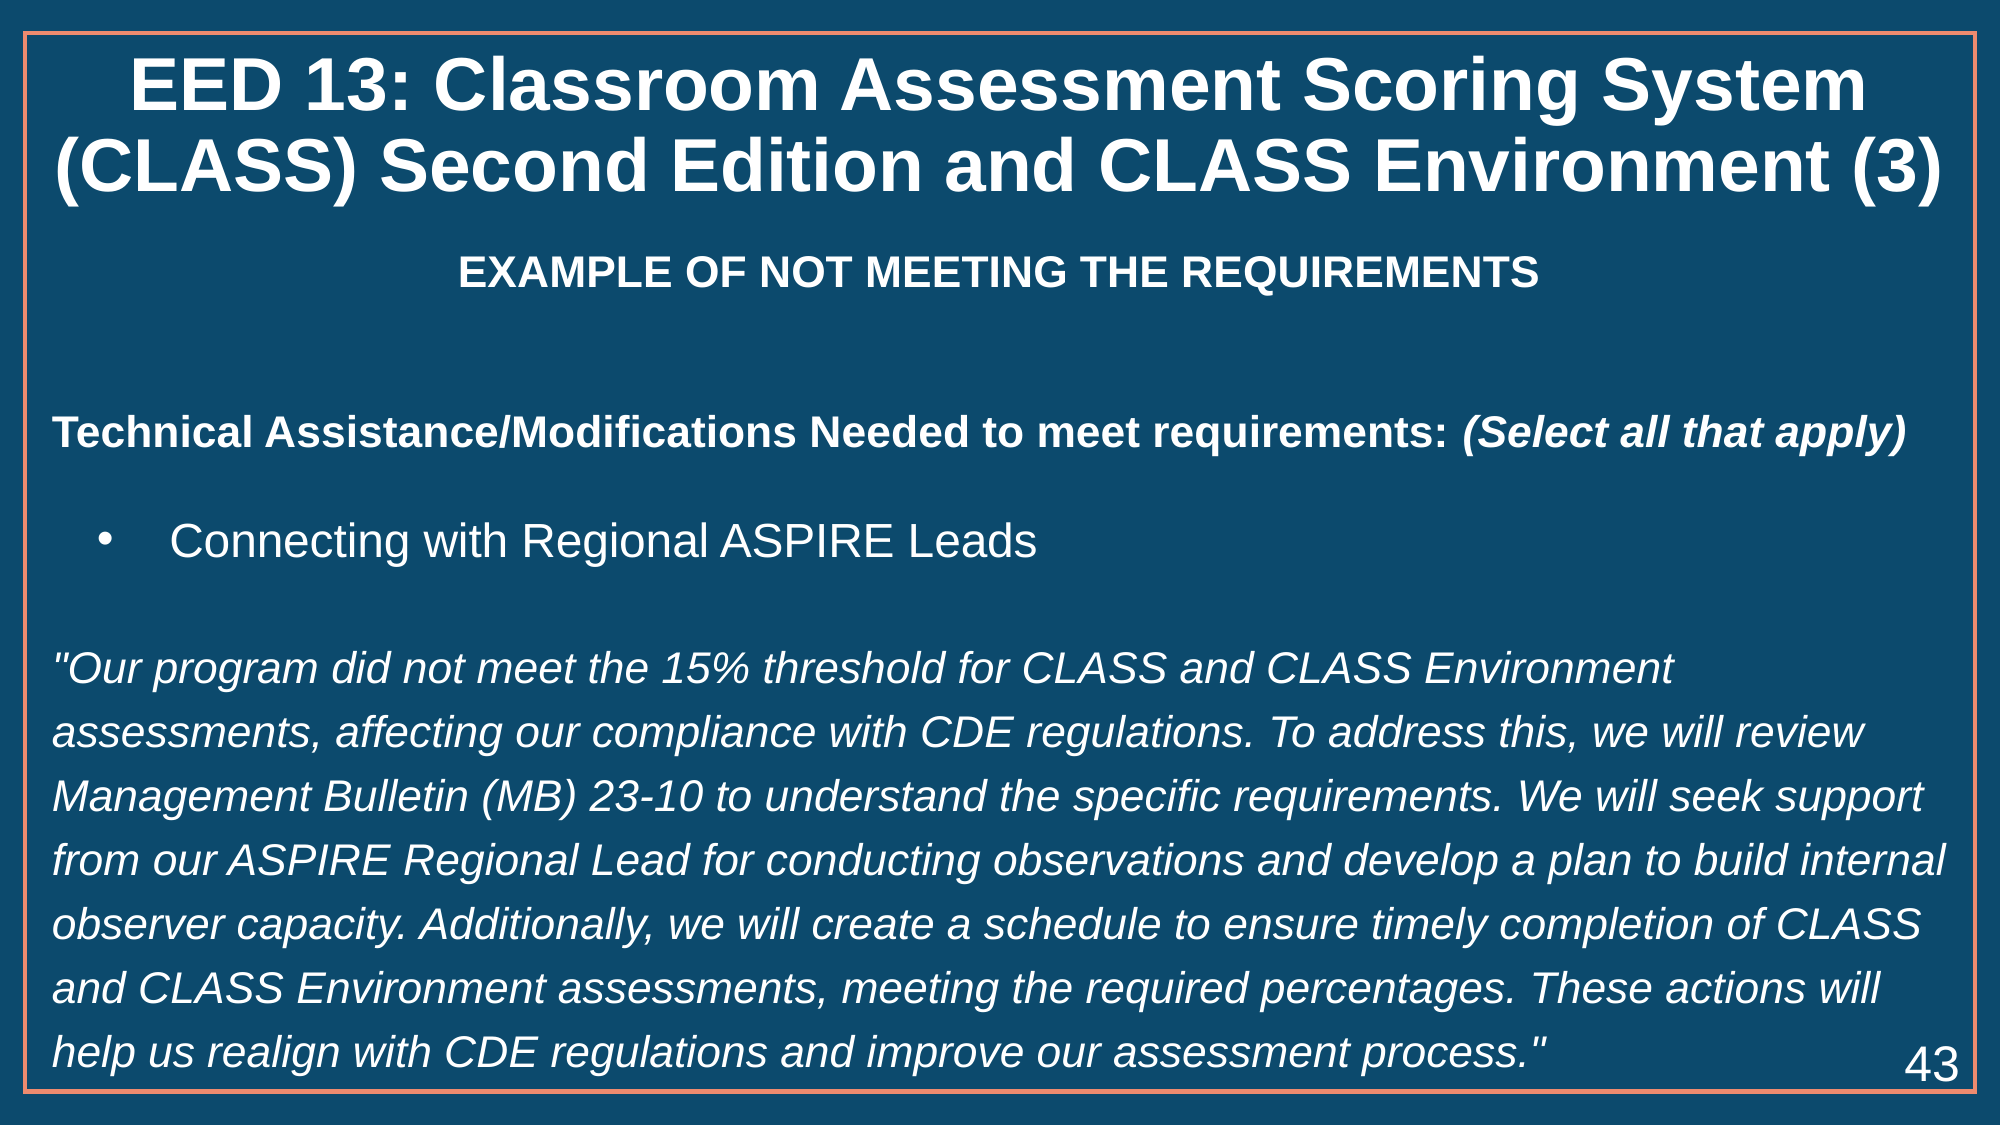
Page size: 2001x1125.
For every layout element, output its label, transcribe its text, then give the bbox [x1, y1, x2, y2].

title EED 13: Classroom Assessment Scoring System (CLASS) Second Edition and CLASS Environment (3) [24, 17, 1975, 236]
list EXAMPLE OF NOT MEETING THE REQUIREMENTS Technical Assistance/Modifications Needed to meet requirements: (Select all that apply) Connecting with Regional ASPIRE Leads "Our program did not meet the 15% threshold for CLASS and CLASS Environment assessments, affecting our compliance with CDE regulations. To address this, we will review Management Bulletin (MB) 23-10 to understand the specific requirements. We will seek support from our ASPIRE Regional Lead for conducting observations and develop a plan to build internal observer capacity. Additionally, we will create a schedule to ensure timely completion of CLASS and CLASS Environment assessments, meeting the required percentages. These actions will help us realign with CDE regulations and improve our assessment process." [36, 235, 1975, 1092]
slide_number 43 [1524, 1031, 1975, 1092]
